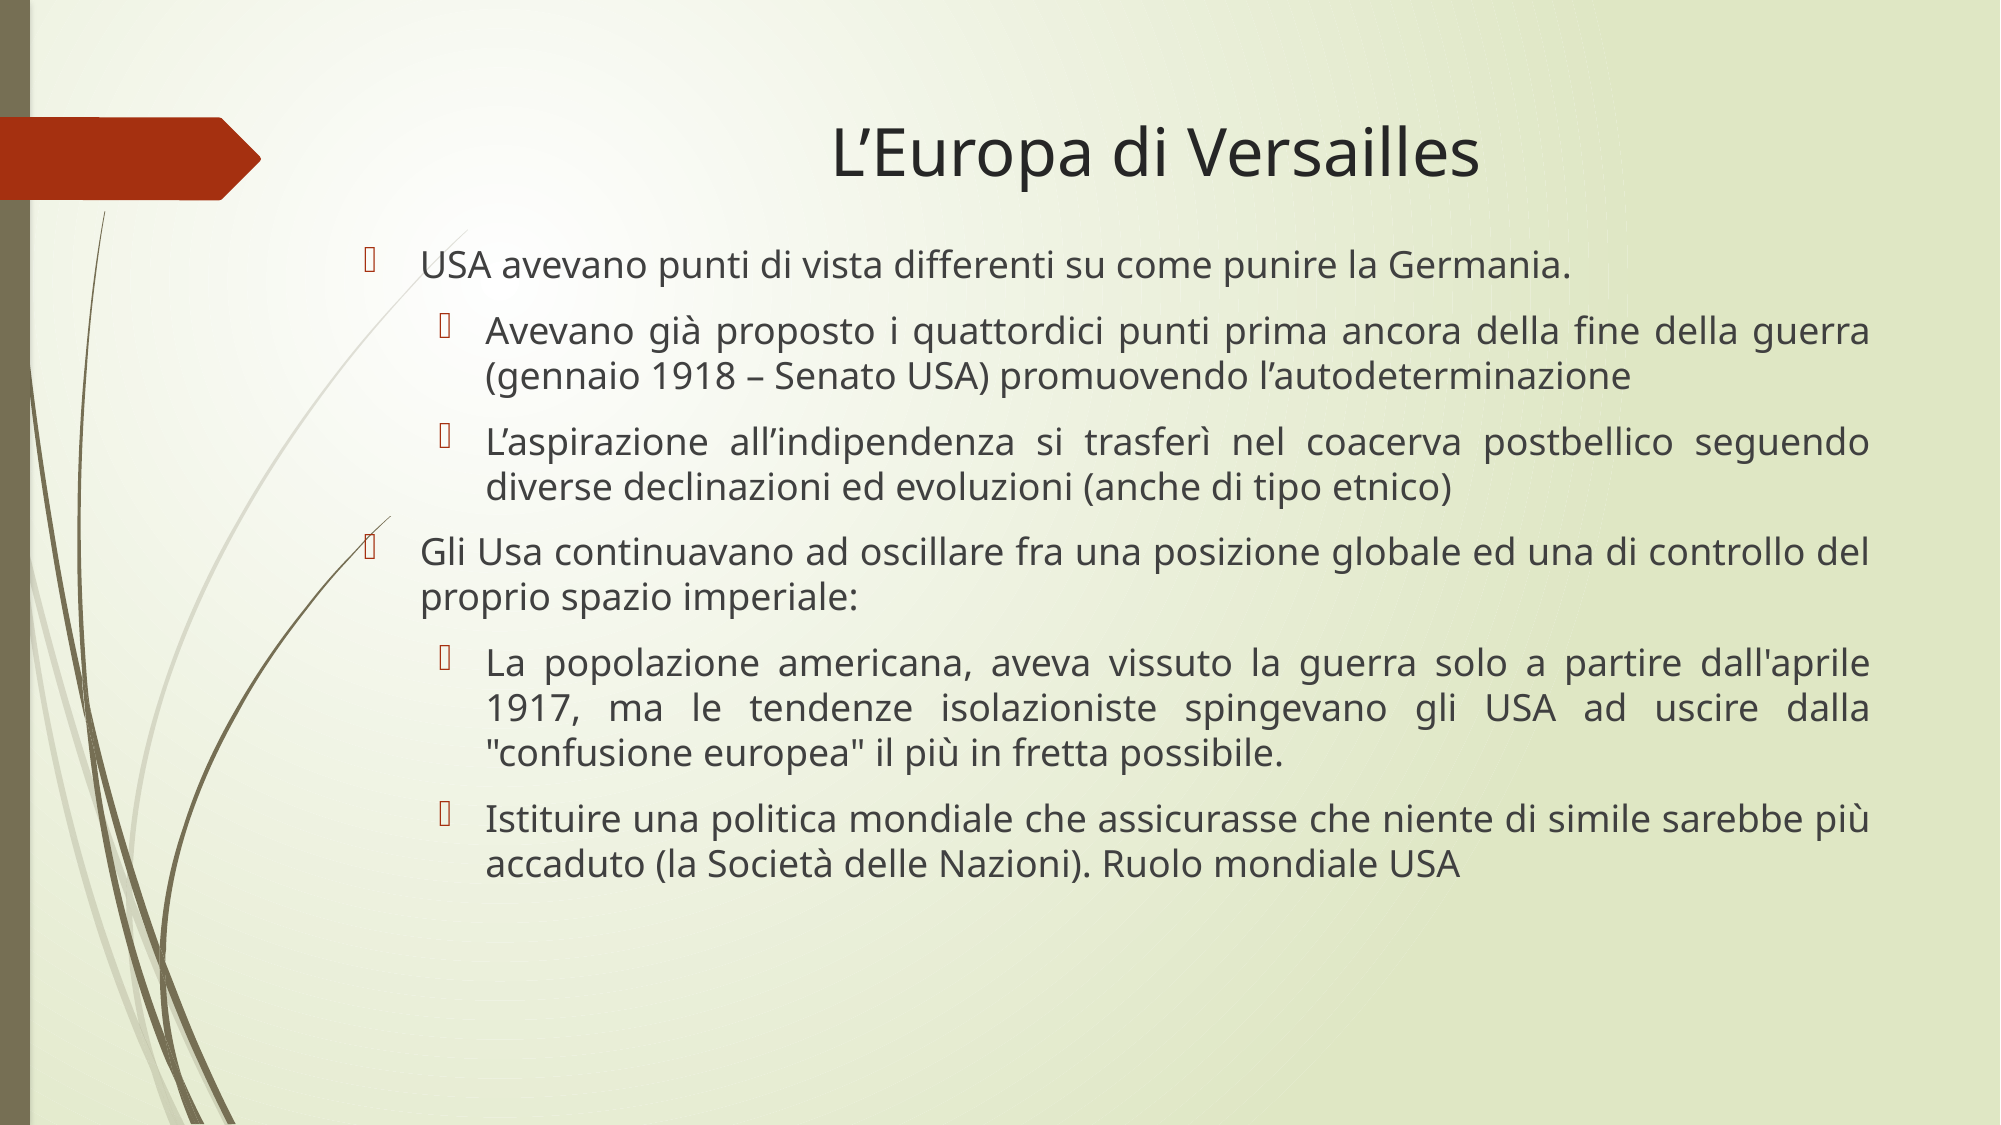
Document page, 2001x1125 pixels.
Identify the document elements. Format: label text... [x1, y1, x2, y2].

title L’Europa di Versailles [425, 102, 1888, 221]
list USA avevano punti di vista differenti su come punire la Germania. Avevano già proposto i quattordici punti prima ancora della fine della guerra (gennaio 1918 – Senato USA) promuovendo l’autodeterminazione L’aspirazione all’indipendenza si trasferì nel coacerva postbellico seguendo diverse declinazioni ed evoluzioni (anche di tipo etnico) Gli Usa continuavano ad oscillare fra una posizione globale ed una di controllo del proprio spazio imperiale: La popolazione americana, aveva vissuto la guerra solo a partire dall'aprile 1917, ma le tendenze isolazioniste spingevano gli USA ad uscire dalla "confusione europea" il più in fretta possibile. Istituire una politica mondiale che assicurasse che niente di simile sarebbe più accaduto (la Società delle Nazioni). Ruolo mondiale USA [348, 233, 1888, 970]
